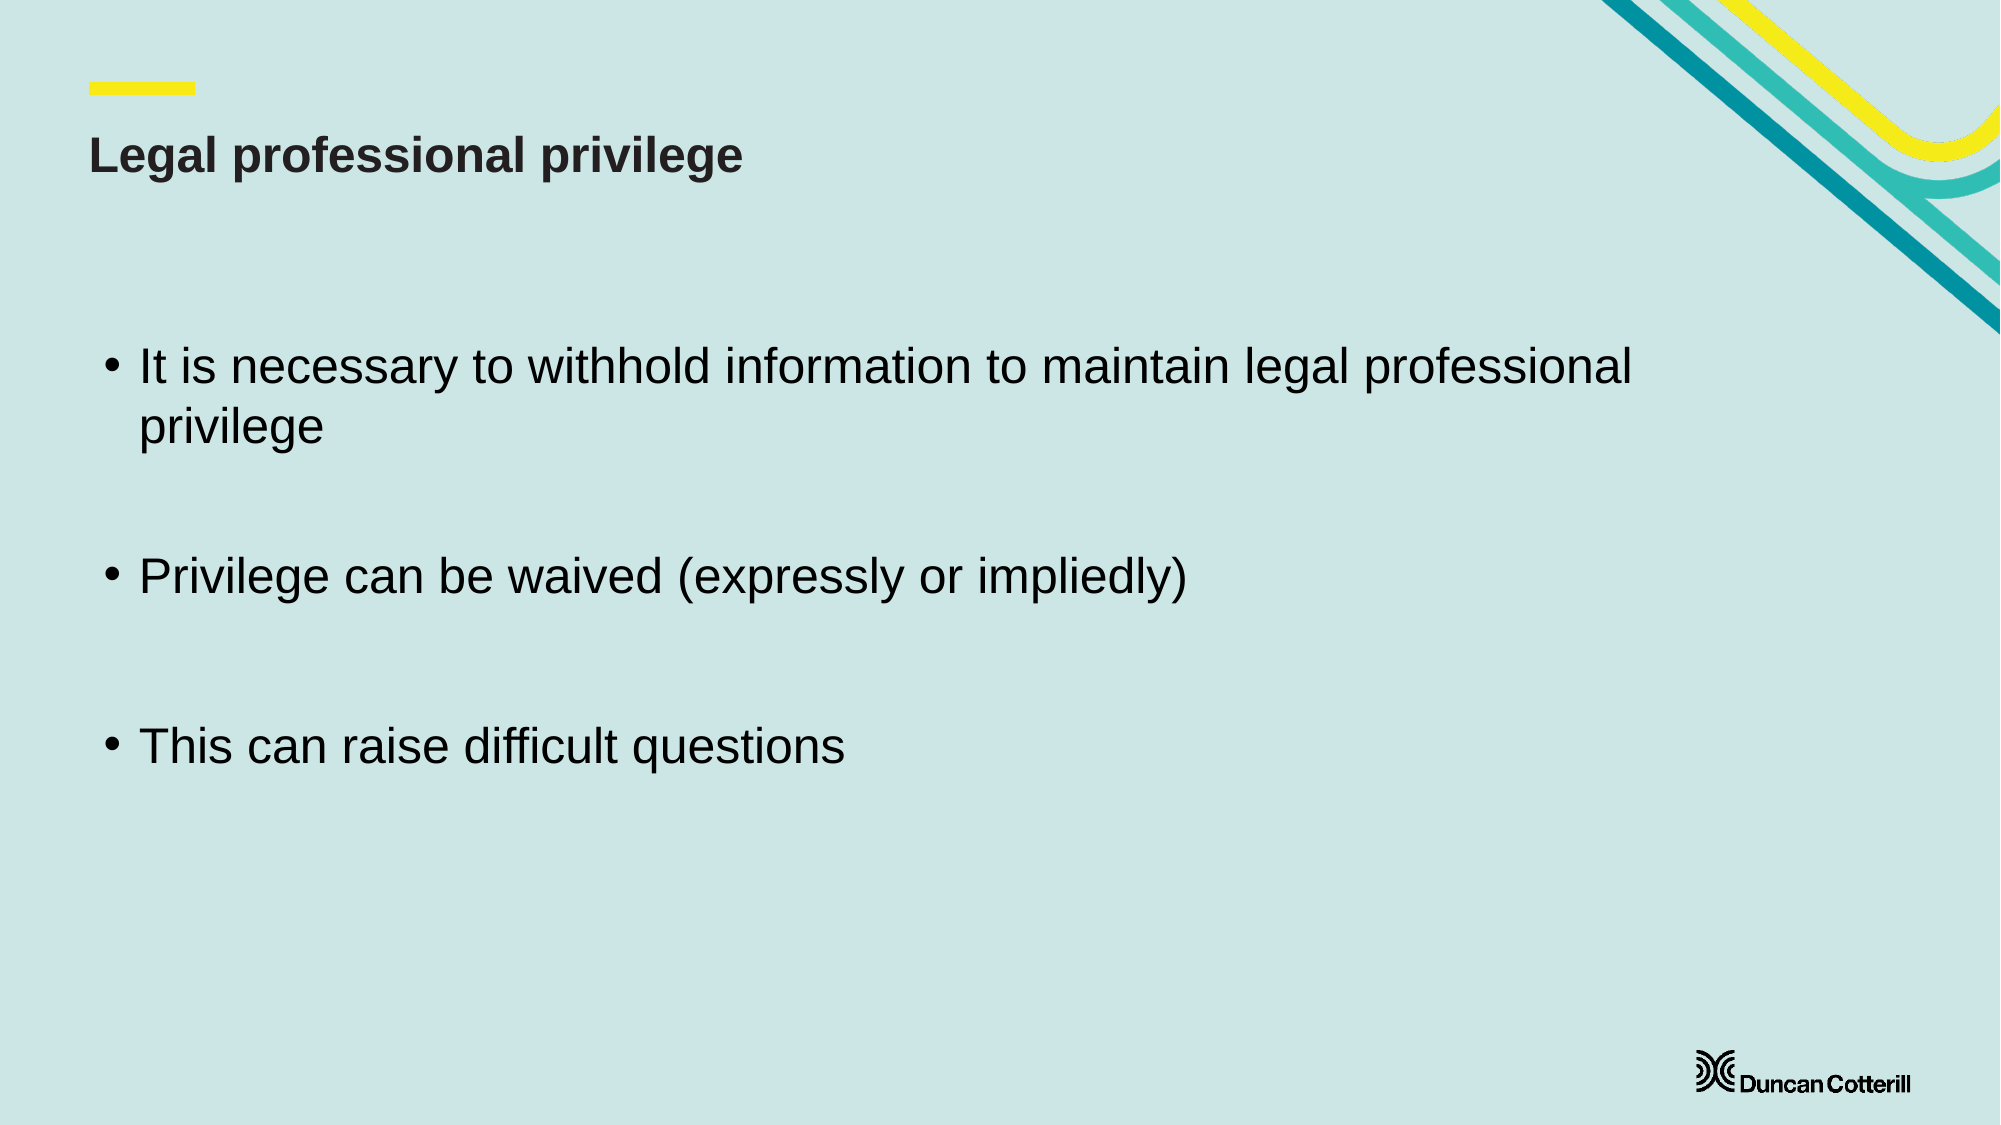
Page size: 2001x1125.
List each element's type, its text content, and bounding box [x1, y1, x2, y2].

title Legal professional privilege [88, 129, 1750, 184]
list It is necessary to withhold information to maintain legal professional privilege Privilege can be waived (expressly or impliedly) This can raise difficult questions [88, 326, 1686, 1112]
picture [1572, 0, 2000, 370]
picture [1686, 1035, 1925, 1107]
